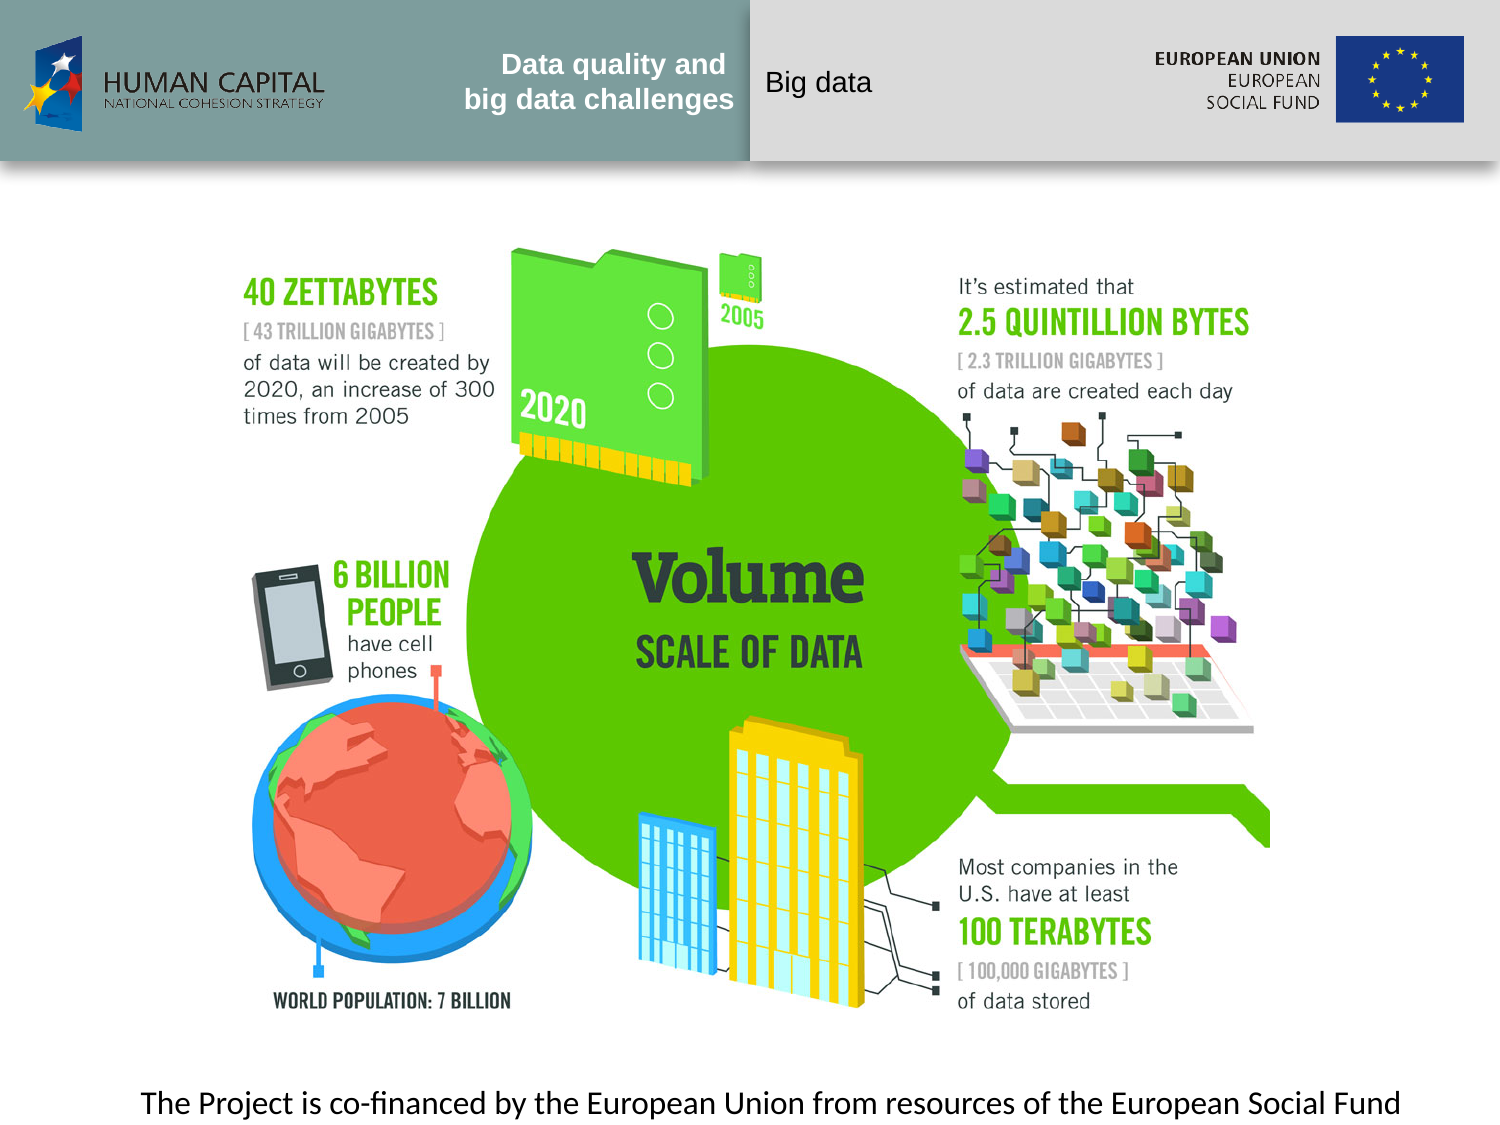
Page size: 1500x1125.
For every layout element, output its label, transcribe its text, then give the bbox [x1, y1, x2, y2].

picture [1154, 36, 1465, 123]
picture [15, 23, 326, 133]
picture [229, 246, 1270, 1032]
text_box weak string intersection via moving window [742, 8, 750, 161]
title Data quality and big data challenges [0, 0, 750, 161]
text_box The Project is co-financed by the European Union from resources of the European Social Fund [125, 1073, 1418, 1125]
list Big data [750, 0, 1500, 161]
